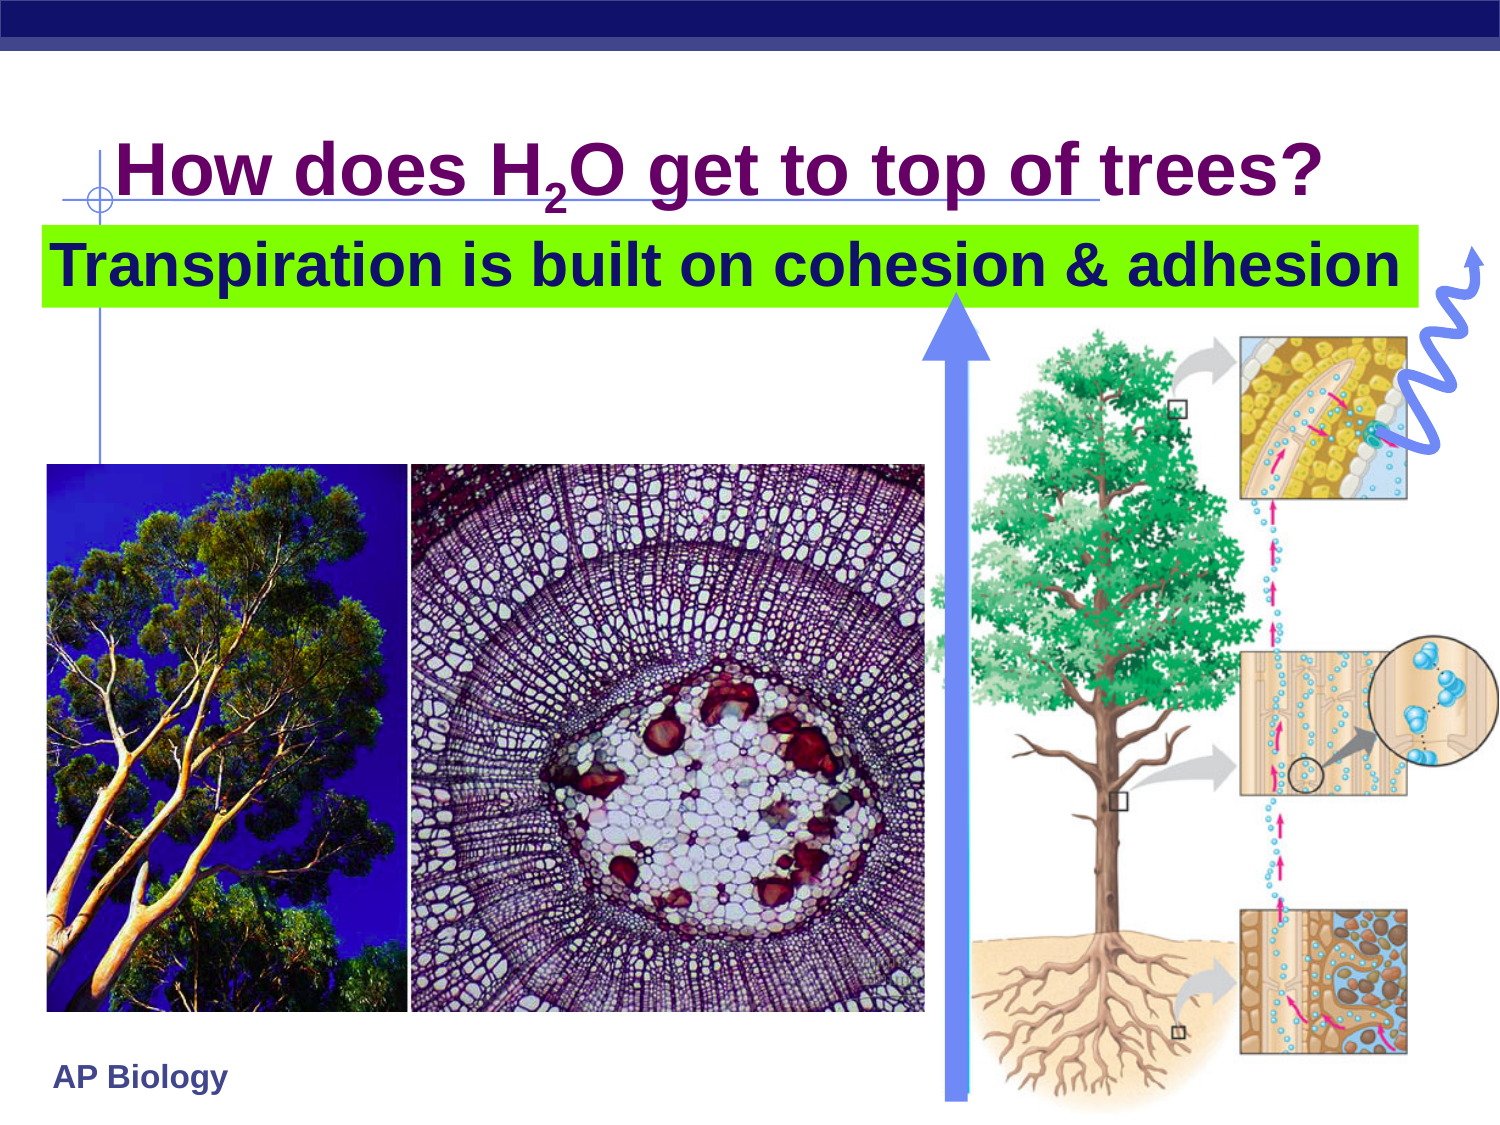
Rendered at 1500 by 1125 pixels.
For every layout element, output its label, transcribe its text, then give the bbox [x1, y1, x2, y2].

title How does H2O get to top of trees? [99, 112, 1376, 224]
list Transpiration is built on cohesion & adhesion [41, 224, 1419, 309]
text_box [951, 291, 962, 302]
text_box [1440, 245, 1477, 302]
picture [46, 304, 1499, 1119]
